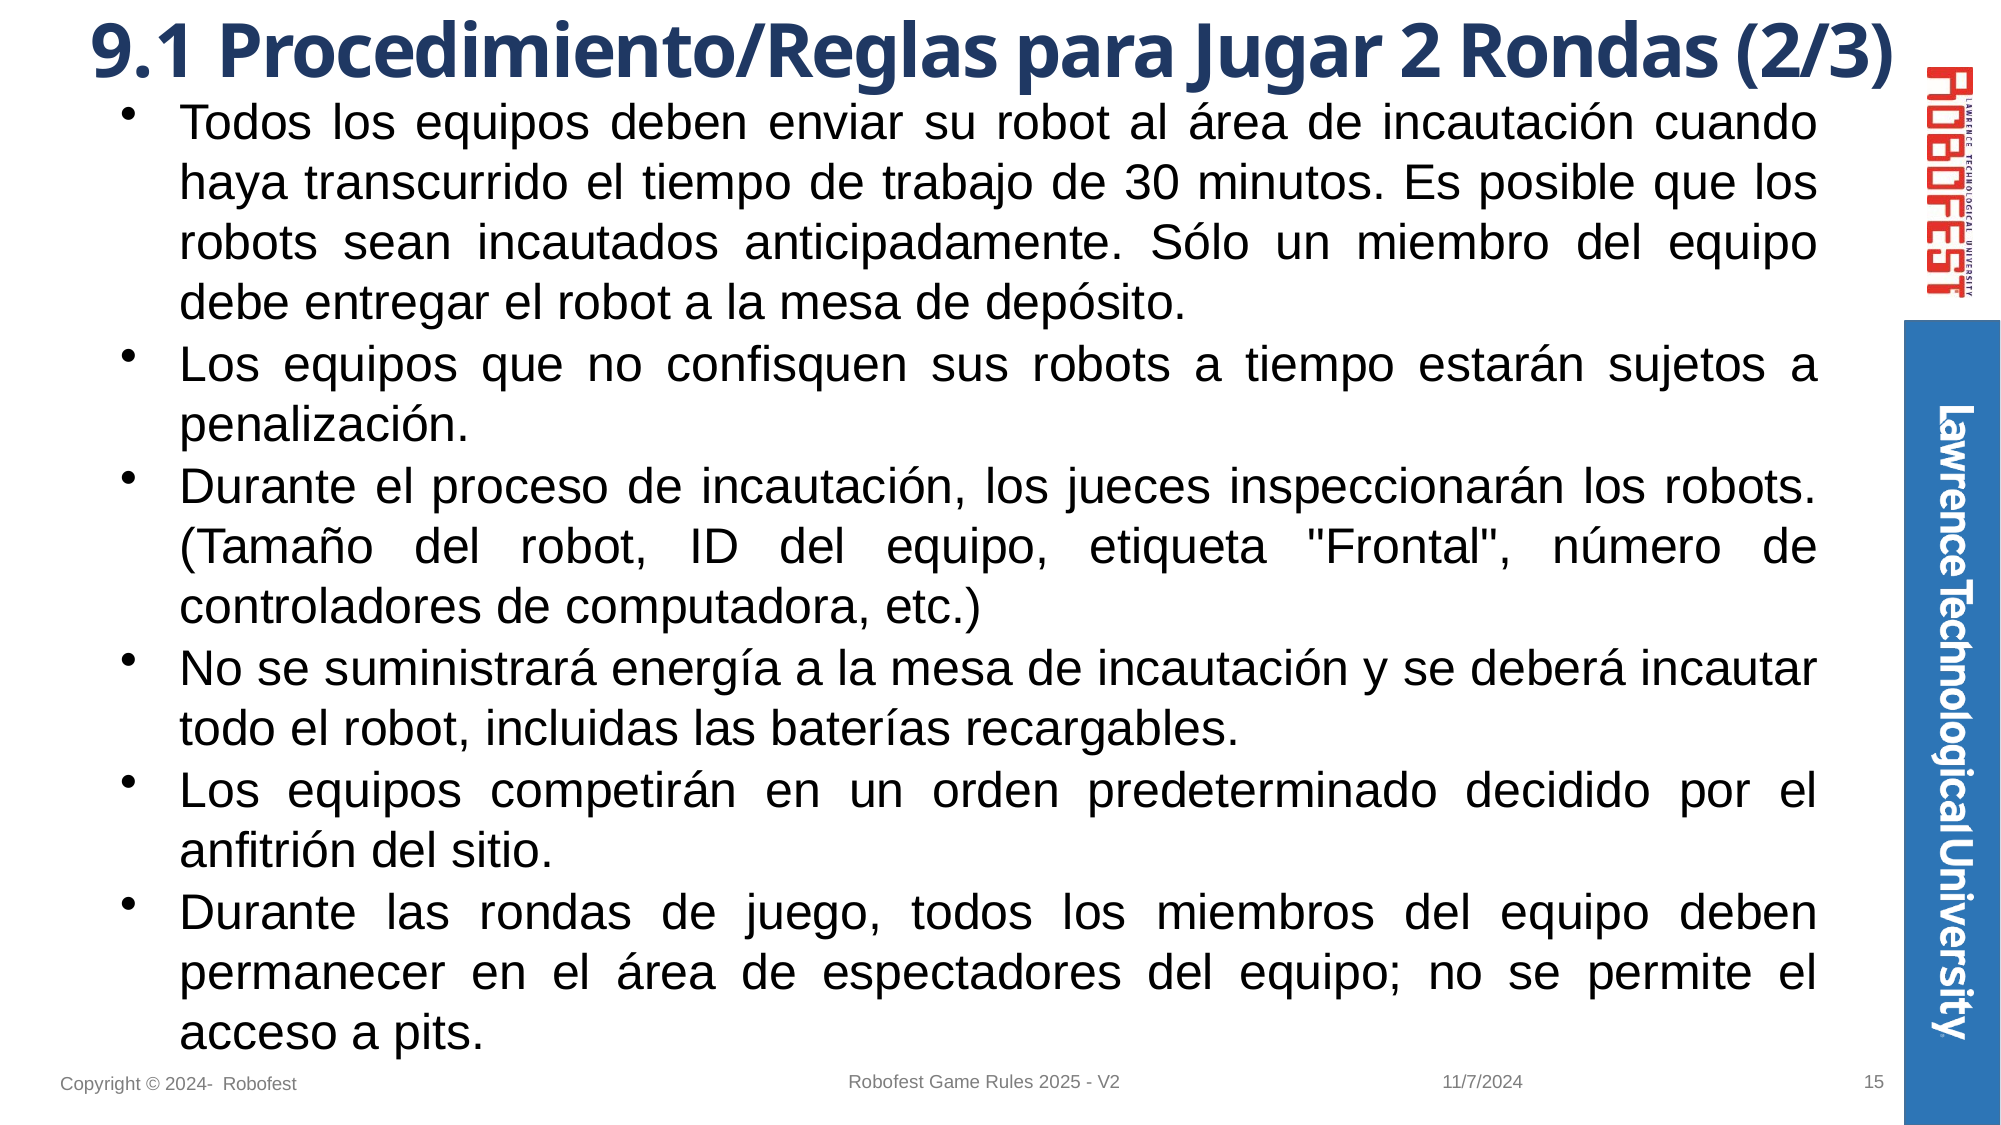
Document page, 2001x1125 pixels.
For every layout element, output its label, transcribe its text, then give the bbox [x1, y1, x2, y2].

footer 11/7/2024 [1440, 1069, 1529, 1125]
picture [1931, 406, 1974, 1040]
slide_number 15 [1857, 1069, 1894, 1125]
picture [1927, 67, 1973, 298]
title 9.1 Procedimiento/Reglas para Jugar 2 Rondas (2/3) [87, 0, 1913, 190]
text_box Todos los equipos deben enviar su robot al área de incautación cuando haya transcurrido el tiempo de trabajo de 30 minutos. Es posible que los robots sean incautados anticipadamente. Sólo un miembro del equipo debe entregar el robot a la mesa de depósito. Los equipos que no confisquen sus robots a tiempo estarán sujetos a penalización. Durante el proceso de incautación, los jueces inspeccionarán los robots. (Tamaño del robot, ID del equipo, etiqueta "Frontal", número de controladores de computadora, etc.) No se suministrará energía a la mesa de incautación y se deberá incautar todo el robot, incluidas las baterías recargables. Los equipos competirán en un orden predeterminado decidido por el anfitrión del sitio. Durante las rondas de juego, todos los miembros del equipo deben permanecer en el área de espectadores del equipo; no se permite el acceso a pits. [117, 87, 1857, 1060]
slide_number Copyright © 2024- Robofest [57, 1071, 301, 1125]
text_box Robofest Game Rules 2025 - V2 [846, 1069, 1122, 1093]
